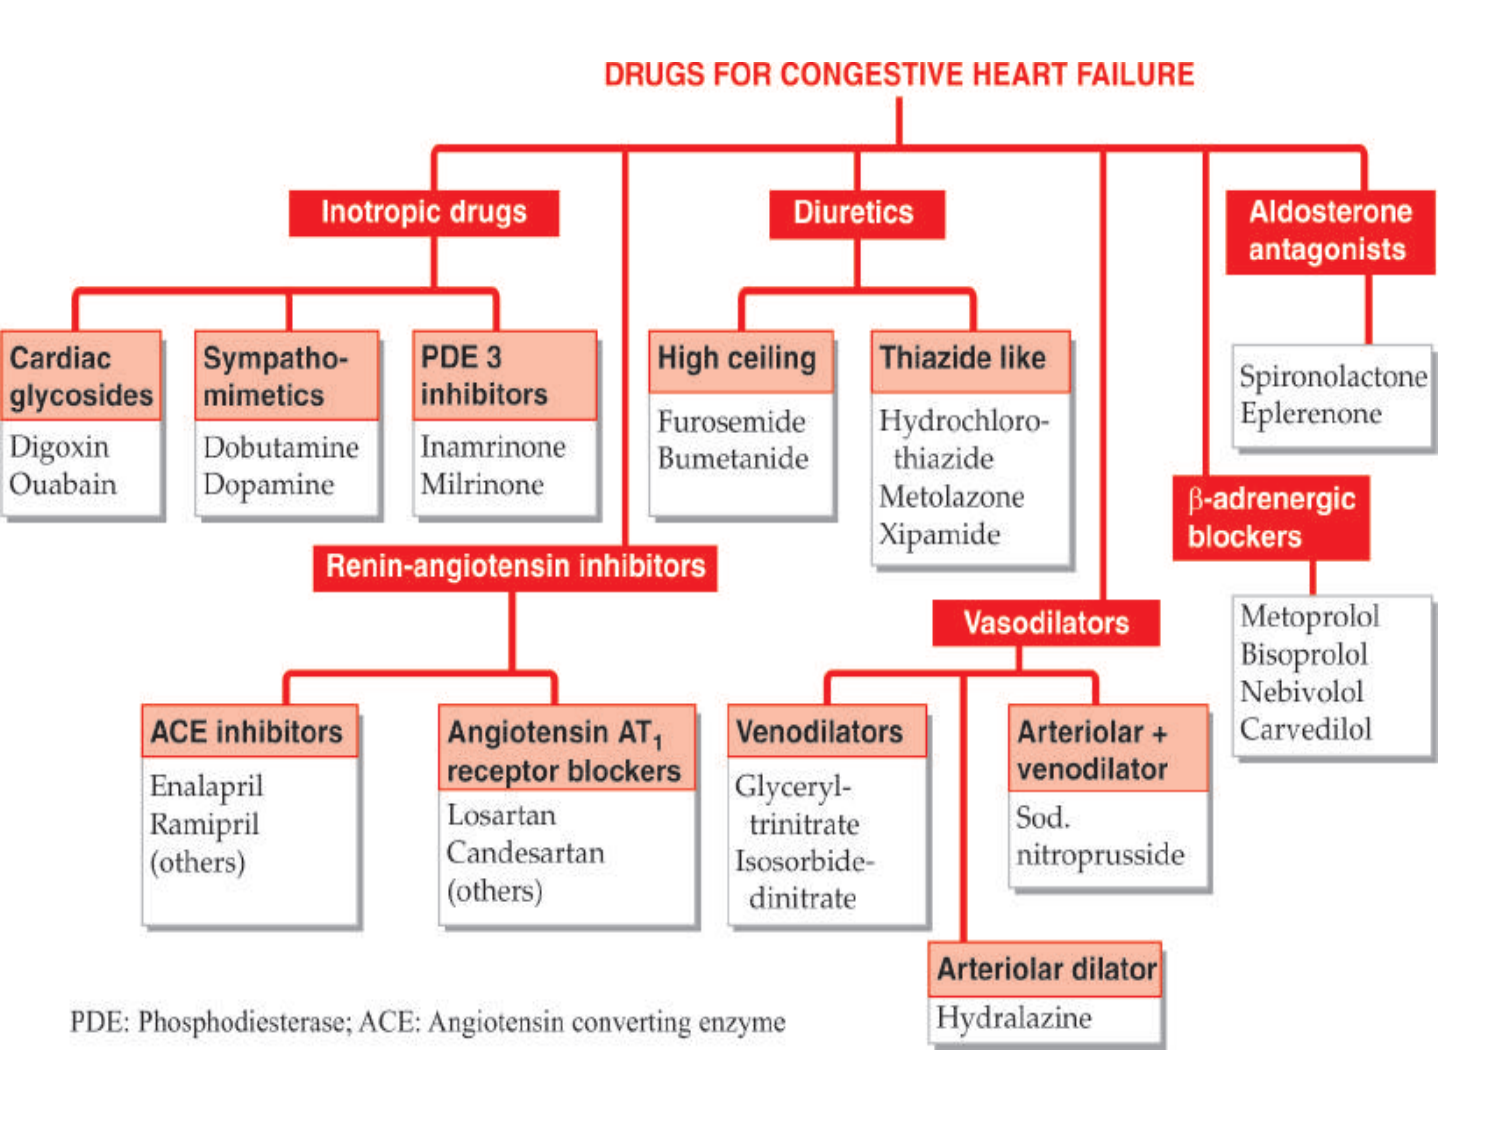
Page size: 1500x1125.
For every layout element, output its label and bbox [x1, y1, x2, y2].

picture [0, 62, 1438, 1051]
